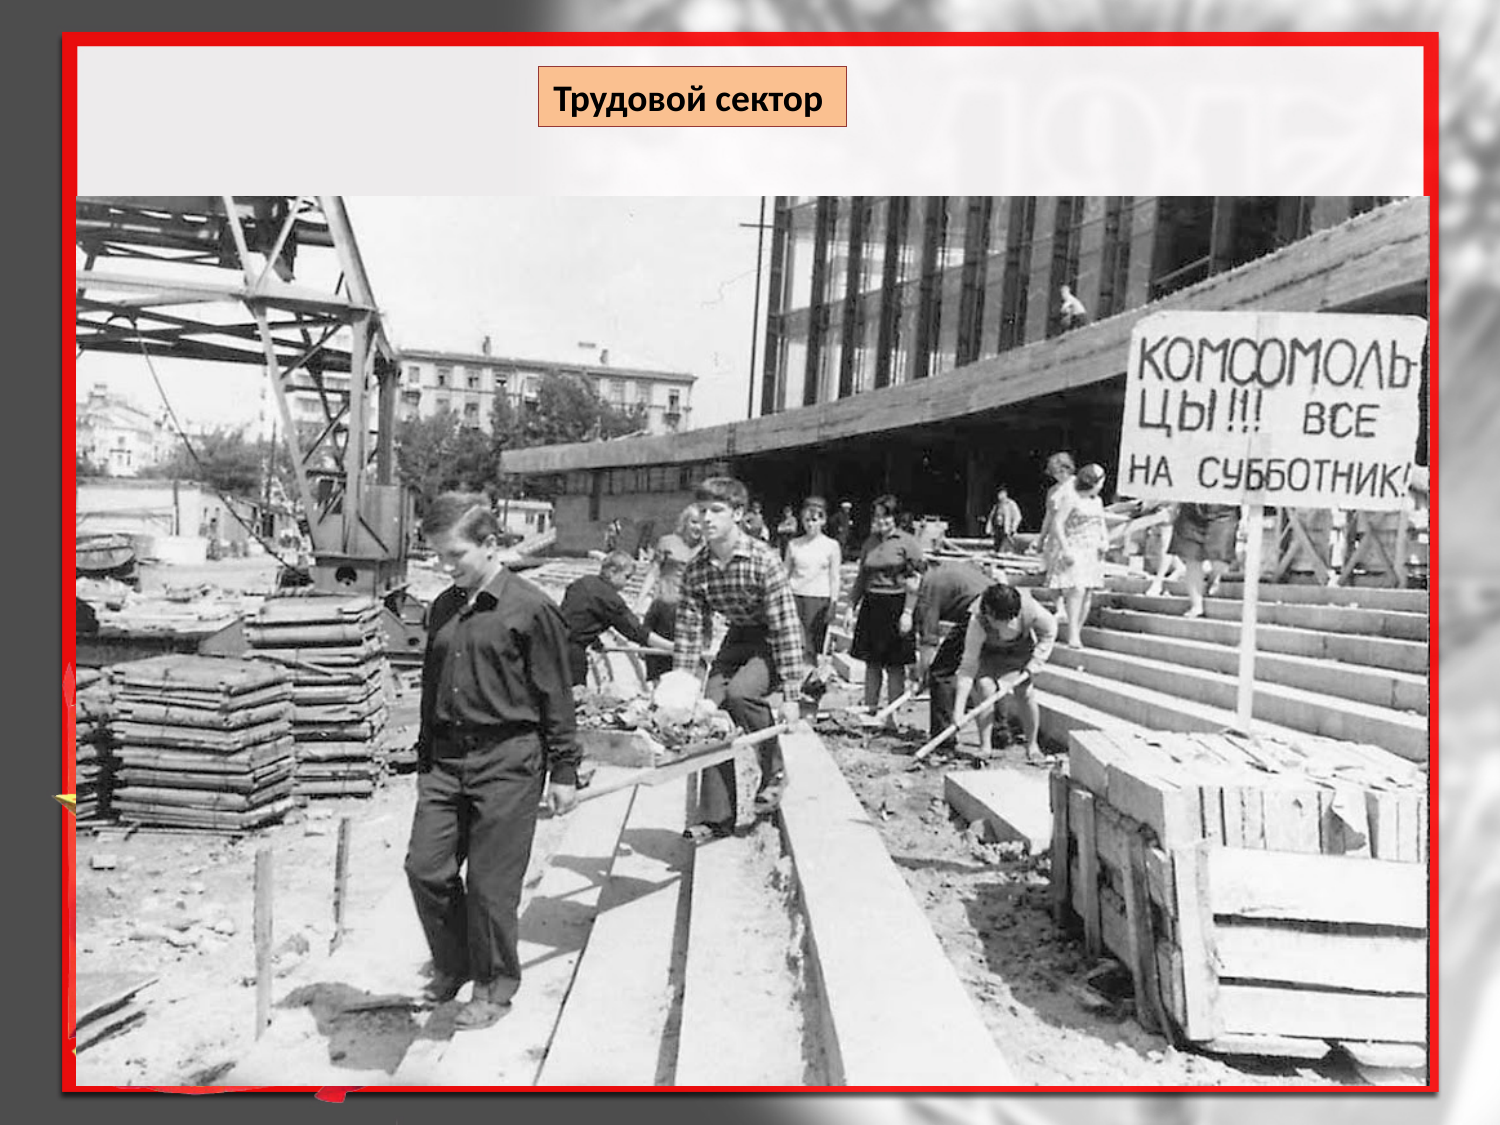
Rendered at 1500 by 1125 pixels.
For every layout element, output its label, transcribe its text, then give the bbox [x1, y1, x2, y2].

text_box Трудовой сектор [538, 66, 847, 127]
picture [0, 0, 1500, 1125]
